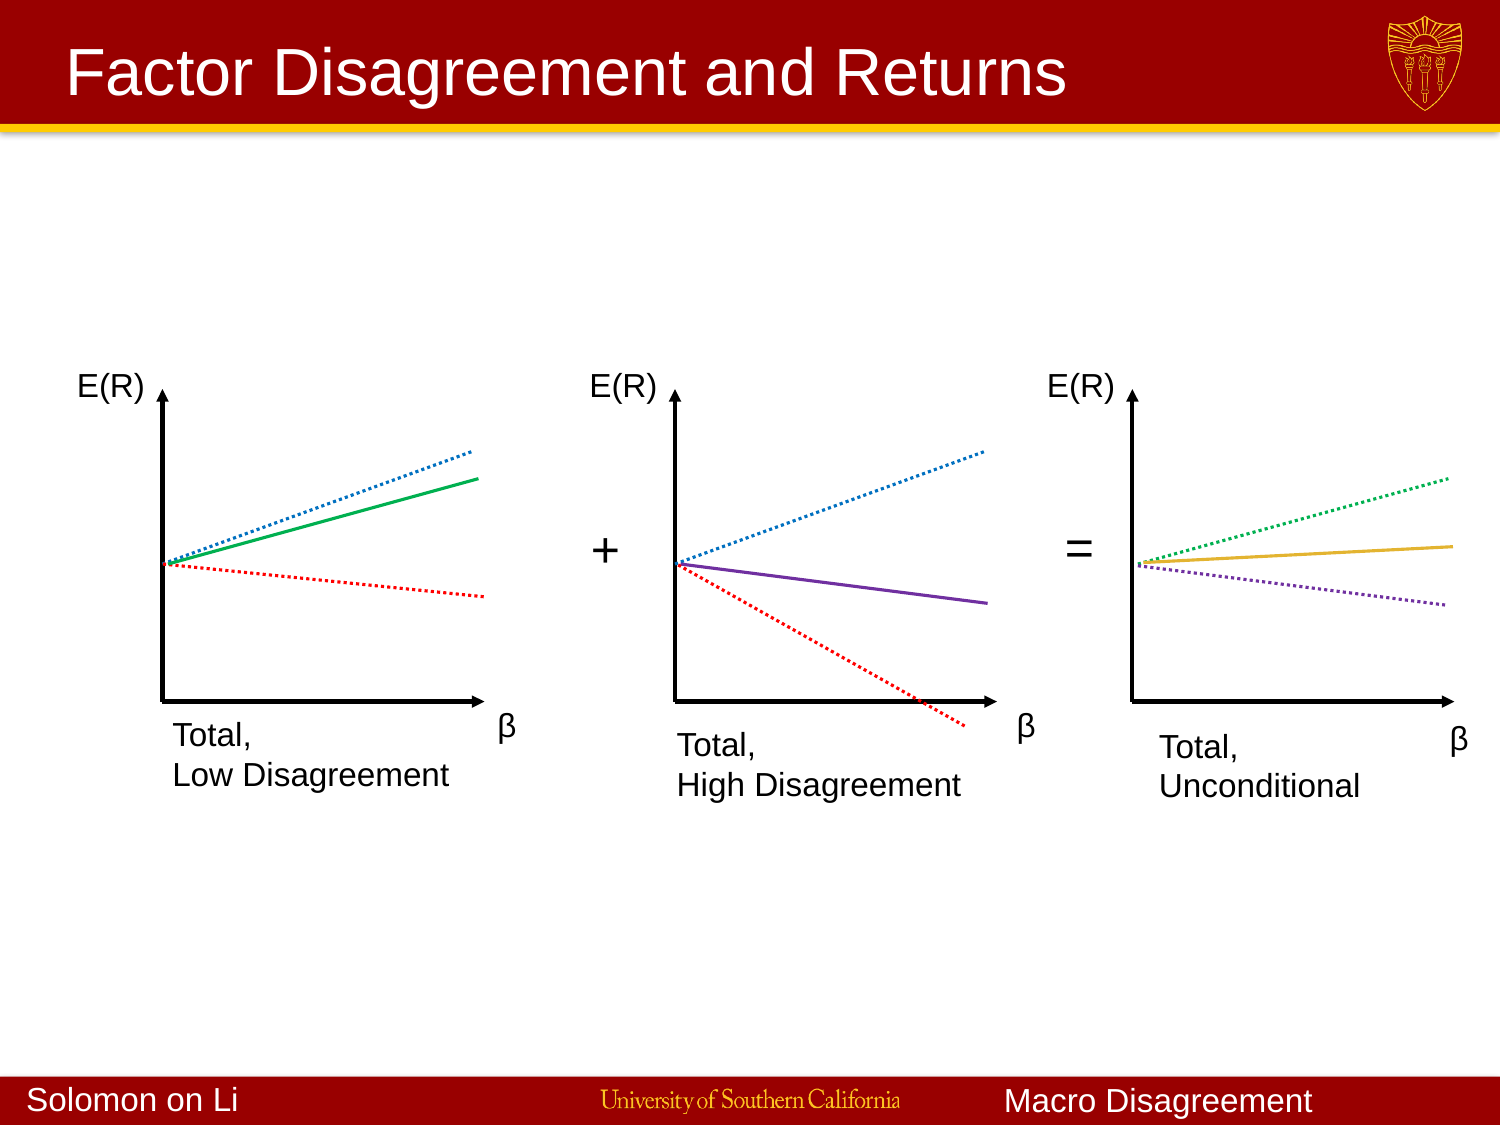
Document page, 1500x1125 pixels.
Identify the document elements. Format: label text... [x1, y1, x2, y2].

text_box β [1434, 709, 1500, 765]
text_box β [482, 696, 567, 752]
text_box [1143, 546, 1454, 563]
title Factor Disagreement and Returns [49, 24, 1401, 113]
text_box E(R) [574, 356, 683, 412]
text_box E(R) [1032, 356, 1140, 412]
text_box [964, 563, 988, 604]
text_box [162, 451, 473, 482]
text_box Total, High Disagreement [661, 715, 1041, 811]
text_box Total, Unconditional [1144, 717, 1500, 812]
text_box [162, 563, 486, 598]
text_box = [1049, 508, 1128, 584]
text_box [1137, 478, 1449, 551]
text_box Total, Low Disagreement [157, 705, 479, 801]
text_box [674, 451, 985, 565]
text_box E(R) [62, 356, 170, 412]
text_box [167, 478, 479, 565]
text_box + [576, 509, 659, 585]
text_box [1137, 565, 1446, 606]
text_box β [1001, 696, 1086, 752]
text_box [677, 564, 967, 728]
